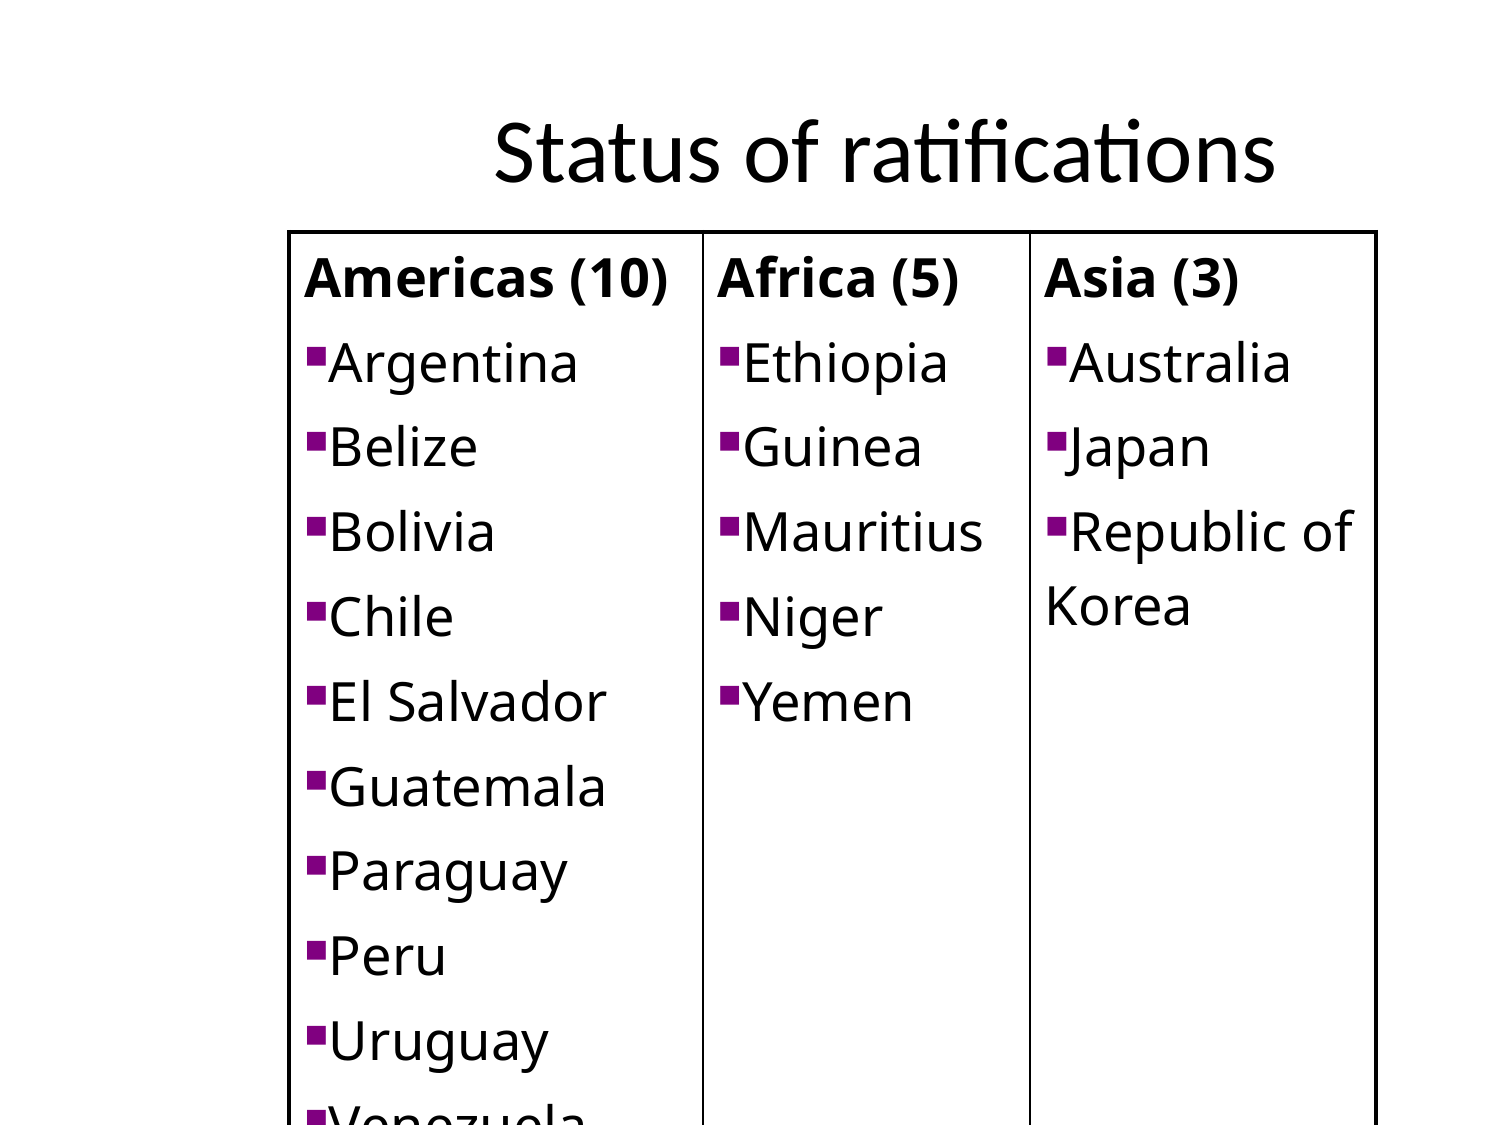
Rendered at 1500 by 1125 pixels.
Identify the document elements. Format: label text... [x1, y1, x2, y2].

table_header Americas (10) Argentina Belize Bolivia Chile El Salvador Guatemala Paraguay Peru Uruguay Venezuela [291, 234, 702, 1125]
table_header Africa (5) Ethiopia Guinea Mauritius Niger Yemen [704, 234, 1029, 1125]
title Status of ratifications [300, 0, 1471, 292]
table_header Asia (3) Australia Japan Republic of Korea [1031, 234, 1374, 1125]
